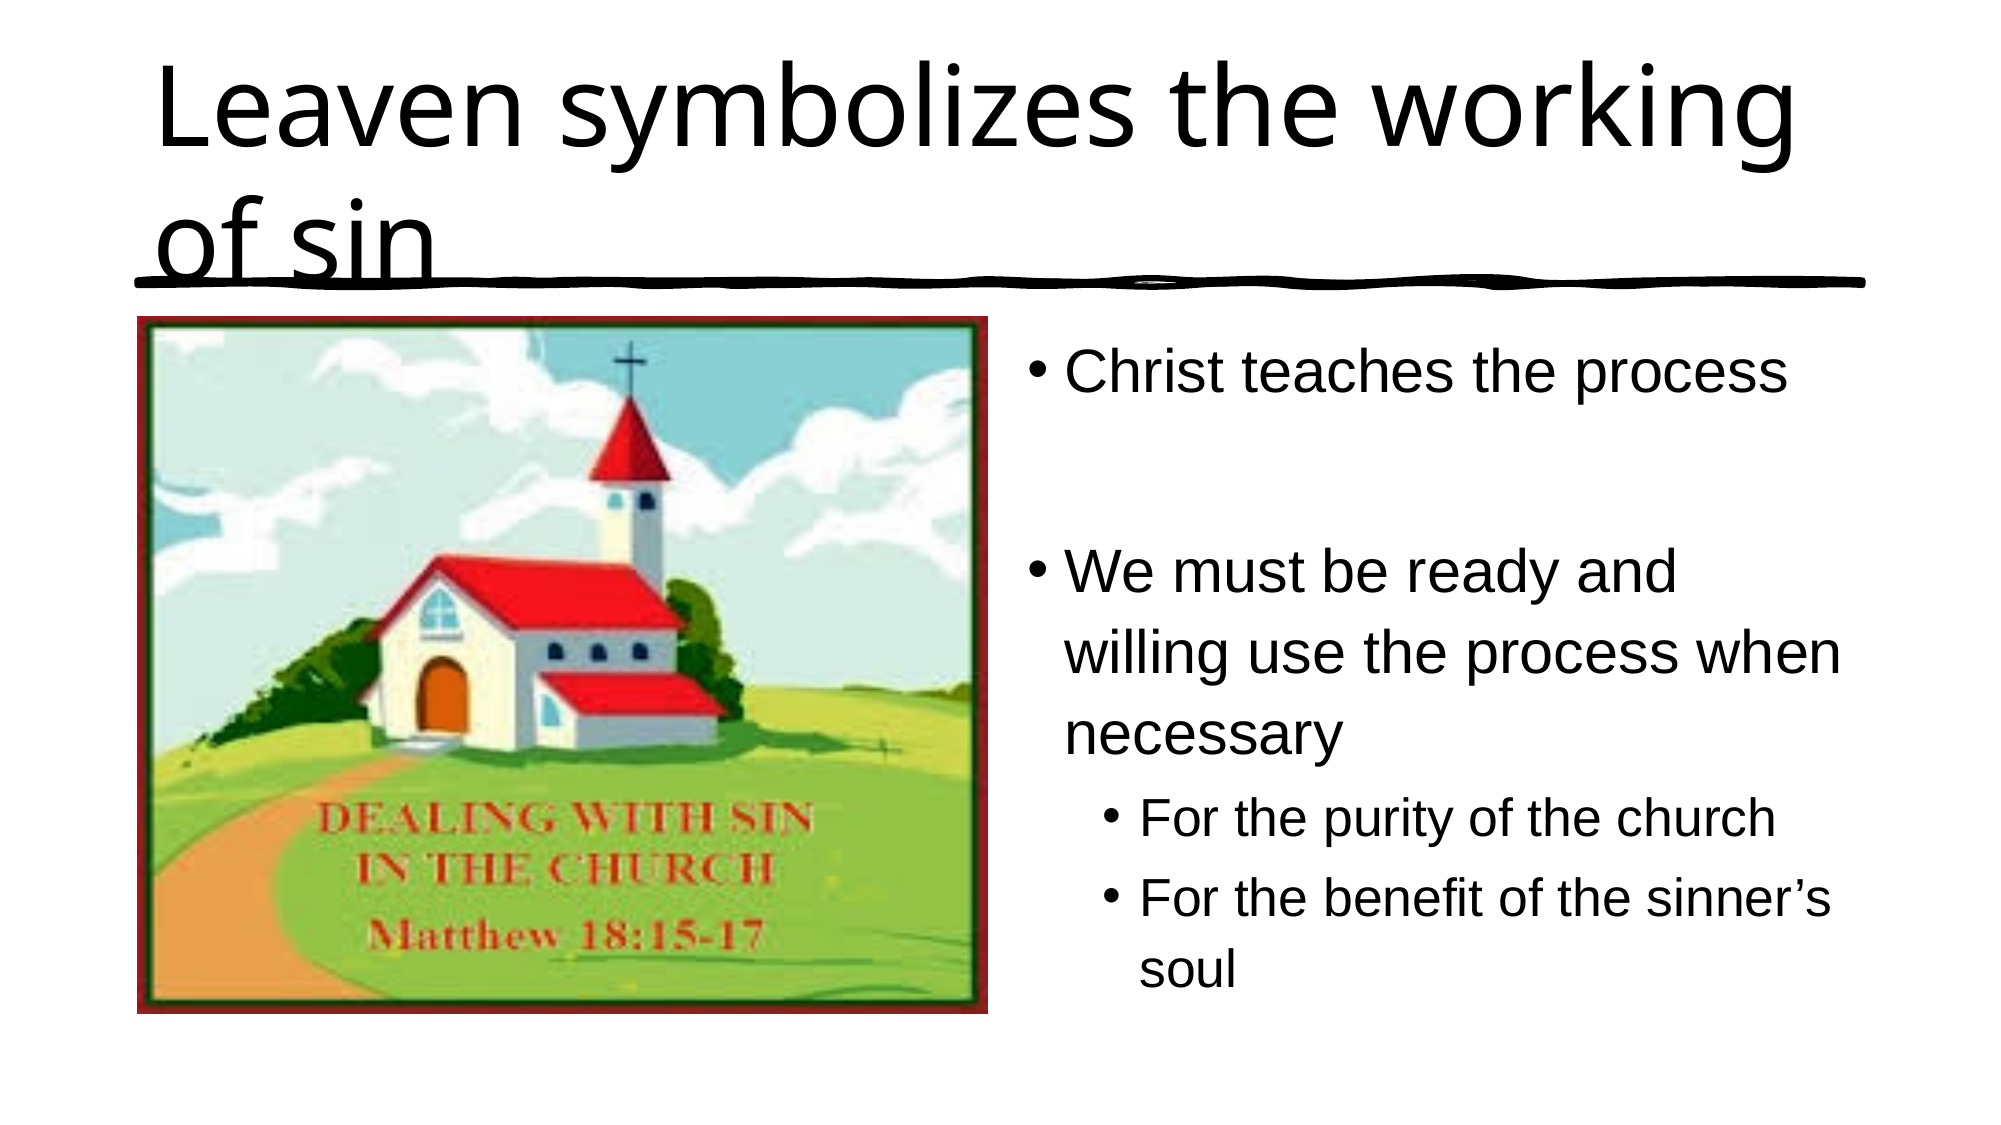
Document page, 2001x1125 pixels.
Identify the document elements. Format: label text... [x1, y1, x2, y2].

list Christ teaches the process We must be ready and willing use the process when necessary For the purity of the church For the benefit of the sinner’s soul [1012, 316, 1863, 1014]
title Leaven symbolizes the working of sin [137, 59, 1863, 278]
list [137, 316, 988, 1014]
